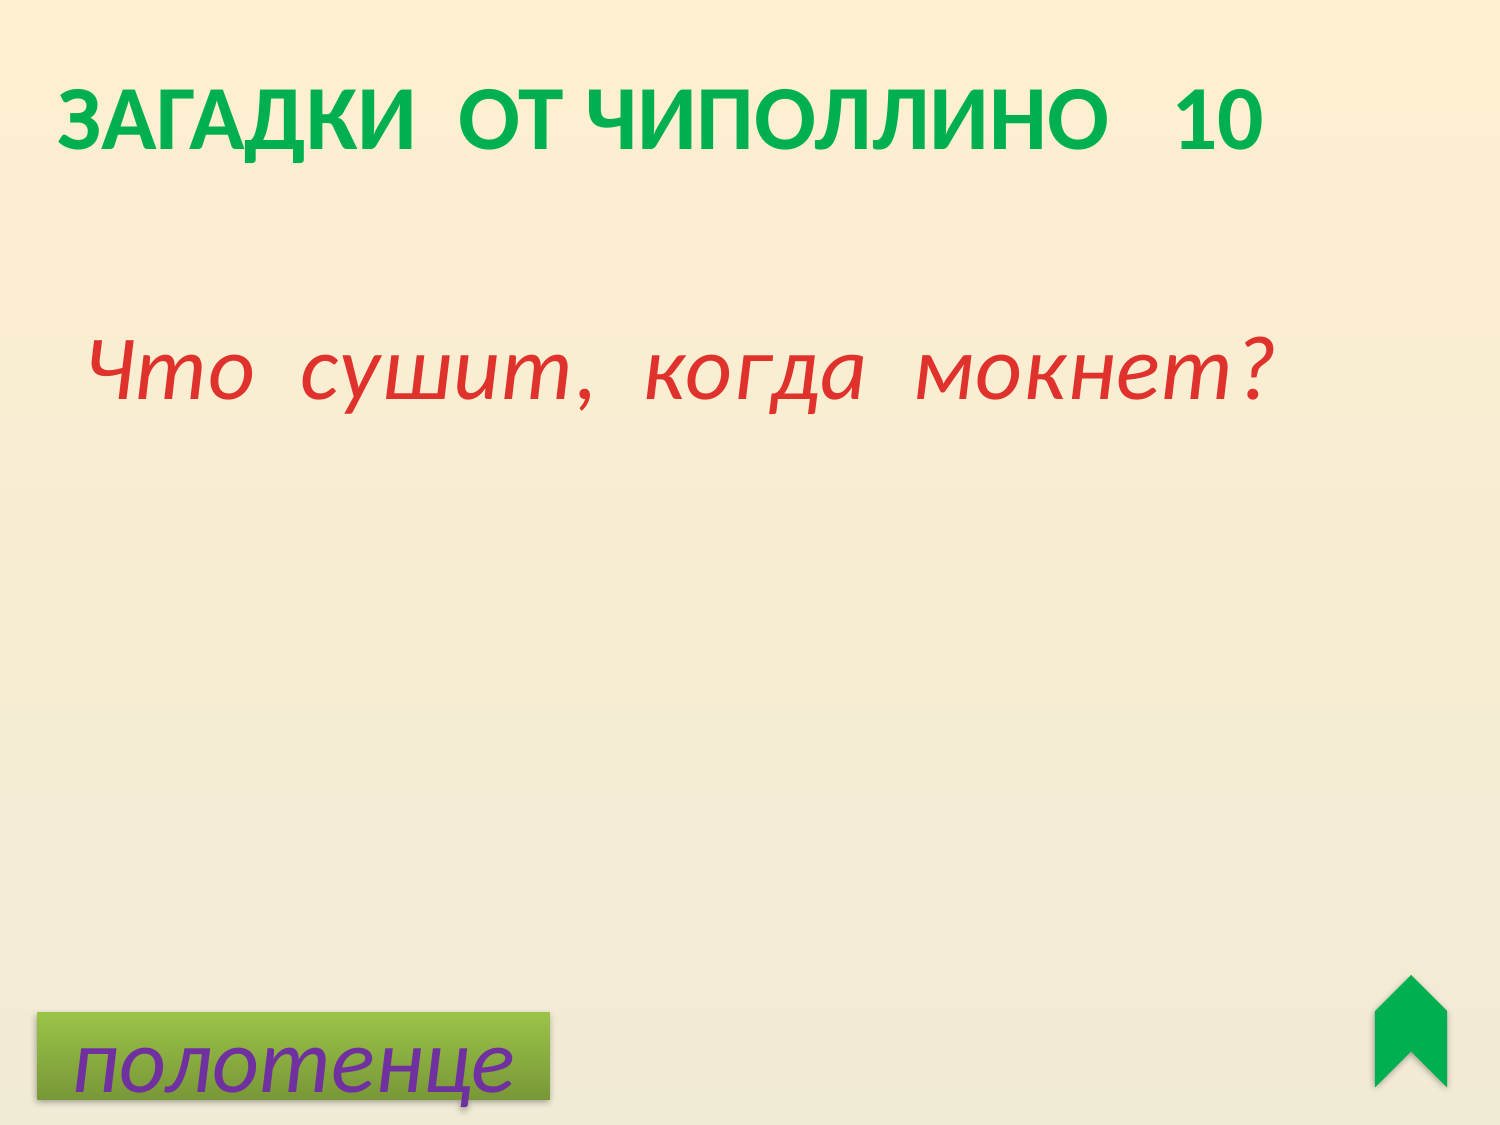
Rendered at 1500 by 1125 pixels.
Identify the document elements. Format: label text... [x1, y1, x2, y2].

text_box полотенце [37, 1012, 550, 1100]
text_box Что сушит, когда мокнет? [68, 299, 1295, 425]
text_box Загадки от Чиполлино 10 [42, 49, 1281, 175]
text_box [1374, 975, 1448, 1088]
